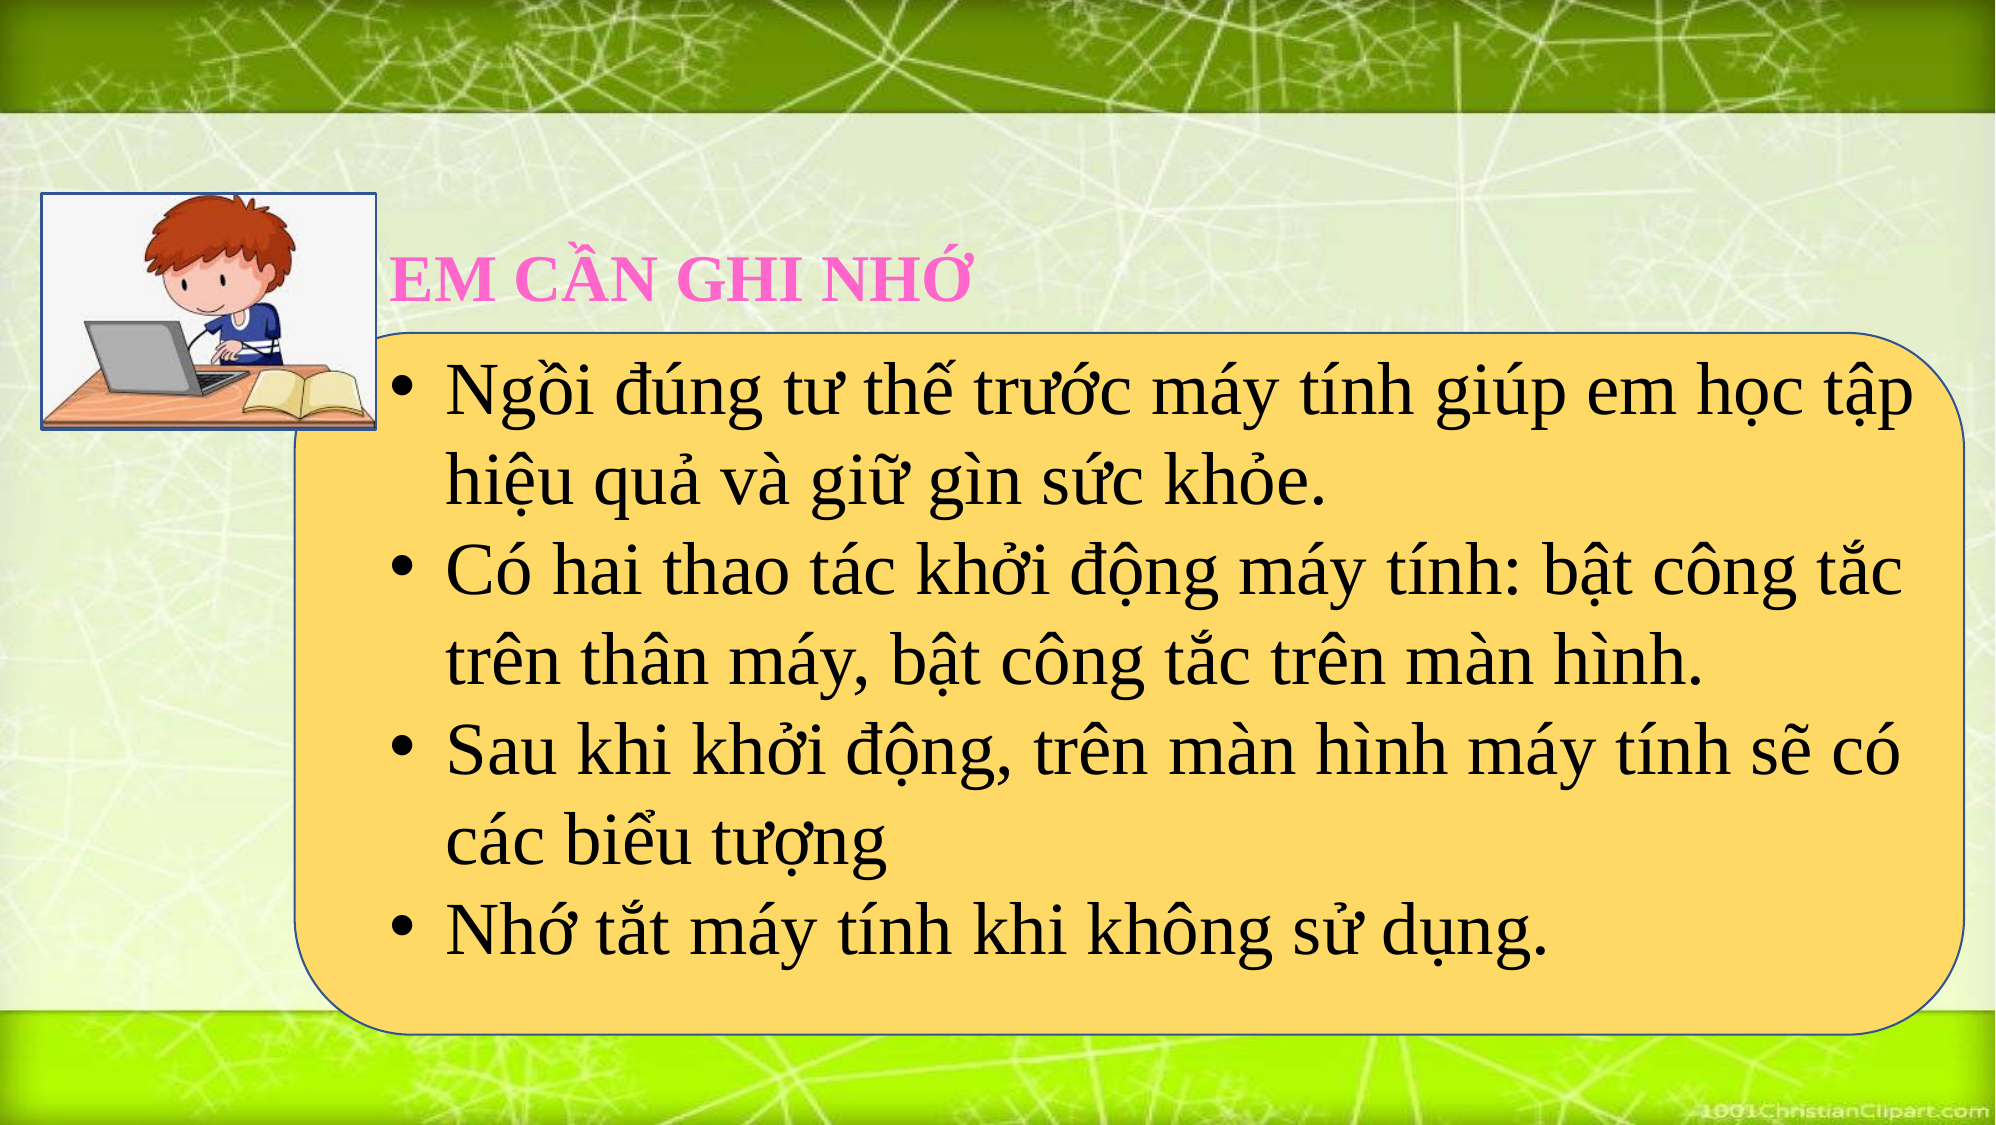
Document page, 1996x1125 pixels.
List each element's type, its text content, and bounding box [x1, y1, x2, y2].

text_box EM CẦN GHI NHỚ [375, 227, 997, 323]
text_box Ngồi đúng tư thế trước máy tính giúp em học tập hiệu quả và giữ gìn sức khỏe. Có hai thao tác khởi động máy tính: bật công tắc trên thân máy, bật công tắc trên màn hình. Sau khi khởi động, trên màn hình máy tính sẽ có các biểu tượng Nhớ tắt máy tính khi không sử dụng. [374, 332, 1965, 977]
text_box [293, 431, 1950, 1036]
picture [0, 0, 1996, 1125]
